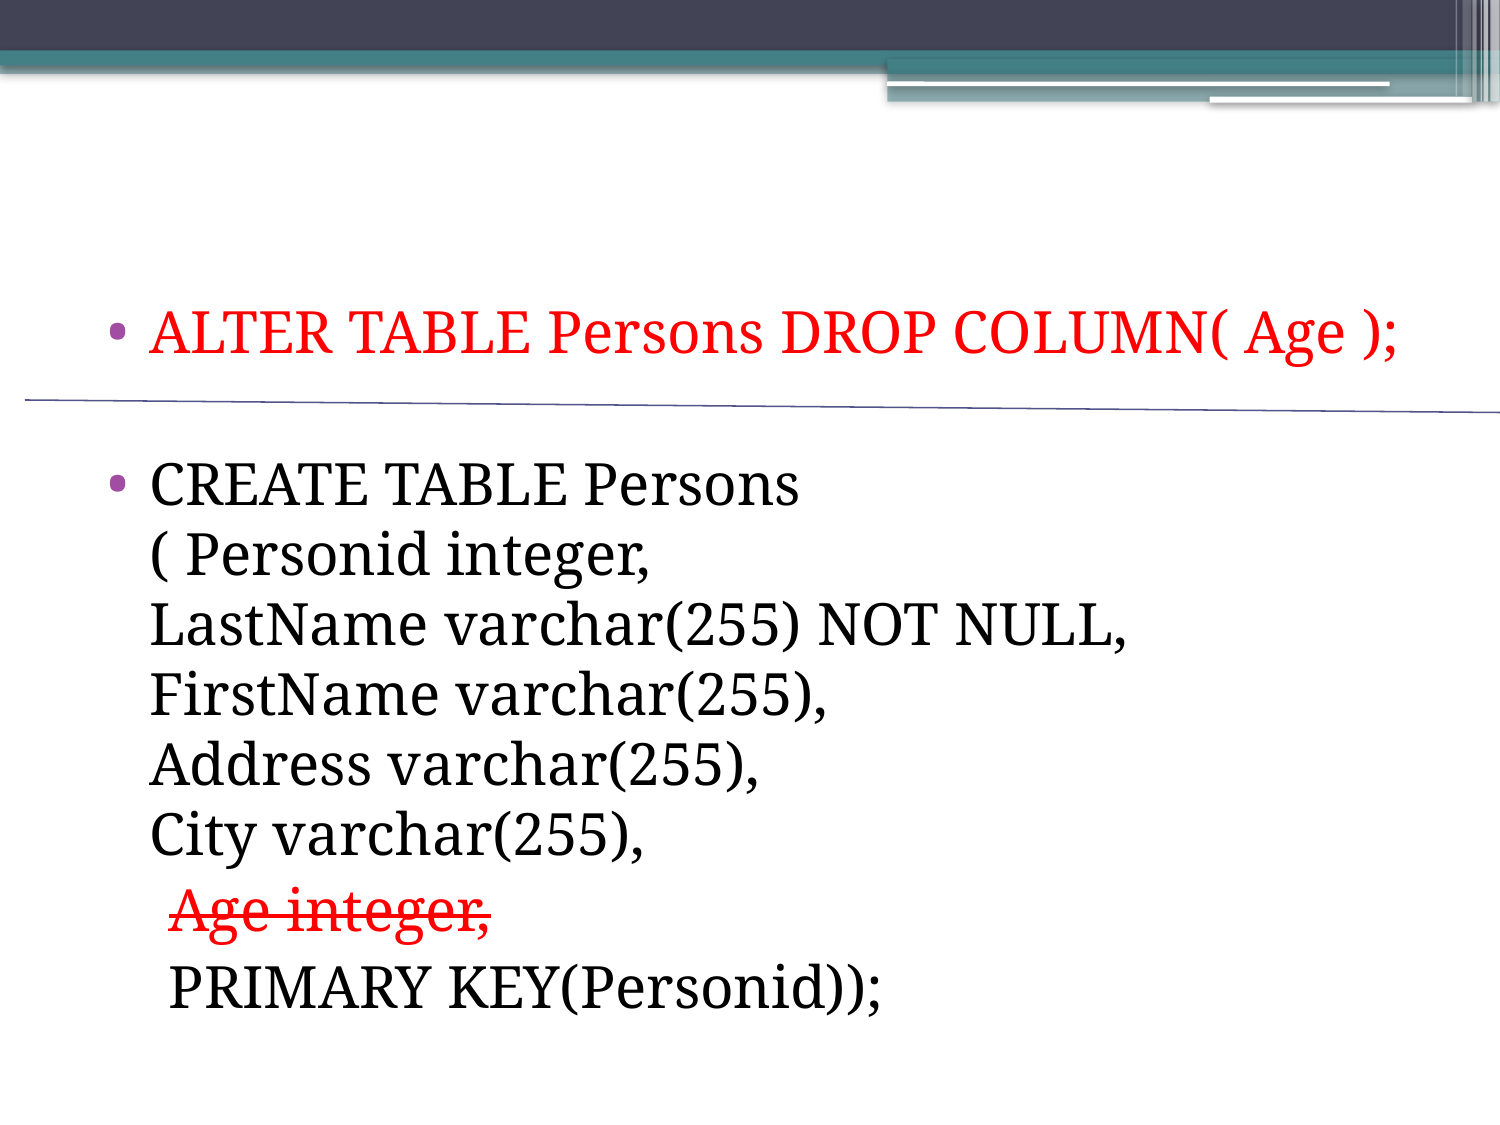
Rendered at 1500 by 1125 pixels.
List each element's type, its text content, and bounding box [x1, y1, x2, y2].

list ALTER TABLE Persons DROP COLUMN( Age ); CREATE TABLE Persons ( Personid integer, LastName varchar(255) NOT NULL, FirstName varchar(255), Address varchar(255), City varchar(255), Age integer, PRIMARY KEY(Personid)); [75, 424, 1425, 1079]
list ALTER TABLE Persons DROP COLUMN( Age ); CREATE TABLE Persons ( Personid integer, LastName varchar(255) NOT NULL, FirstName varchar(255), Address varchar(255), City varchar(255), Age integer, PRIMARY KEY(Personid)); [75, 287, 1425, 396]
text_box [24, 399, 1500, 413]
